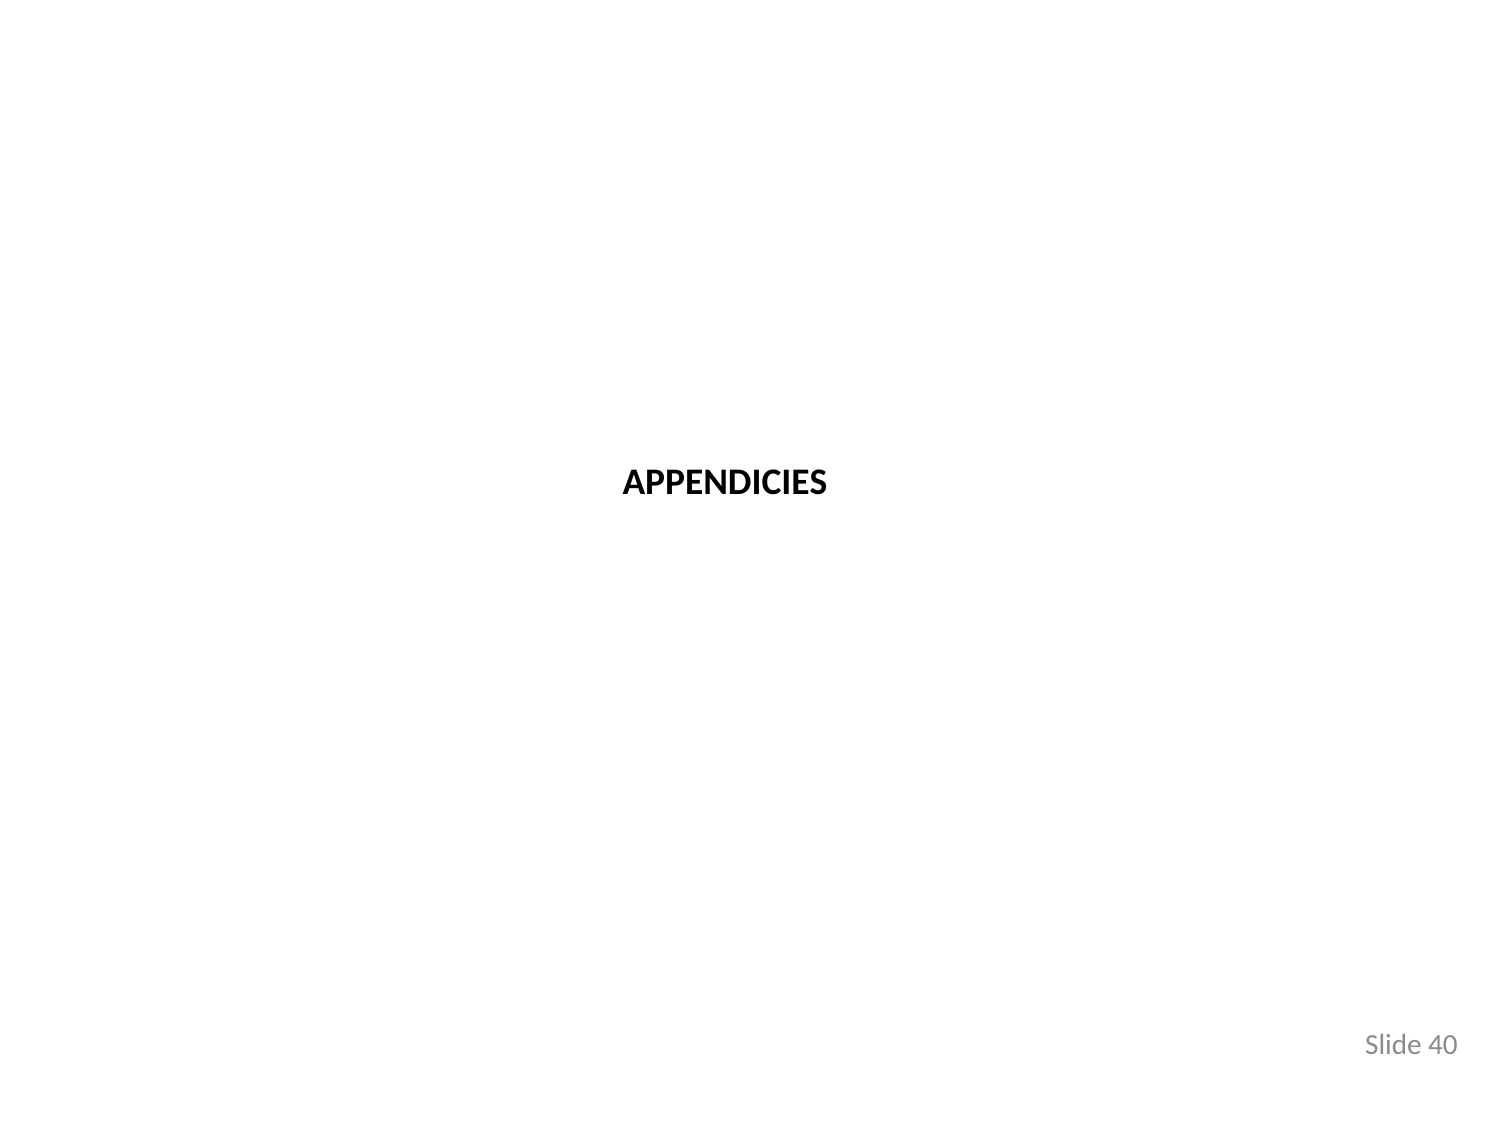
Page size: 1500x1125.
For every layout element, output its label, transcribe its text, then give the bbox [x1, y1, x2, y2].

text_box APPENDICIES [274, 449, 1175, 510]
slide_number Slide 40 [1350, 1012, 1500, 1073]
